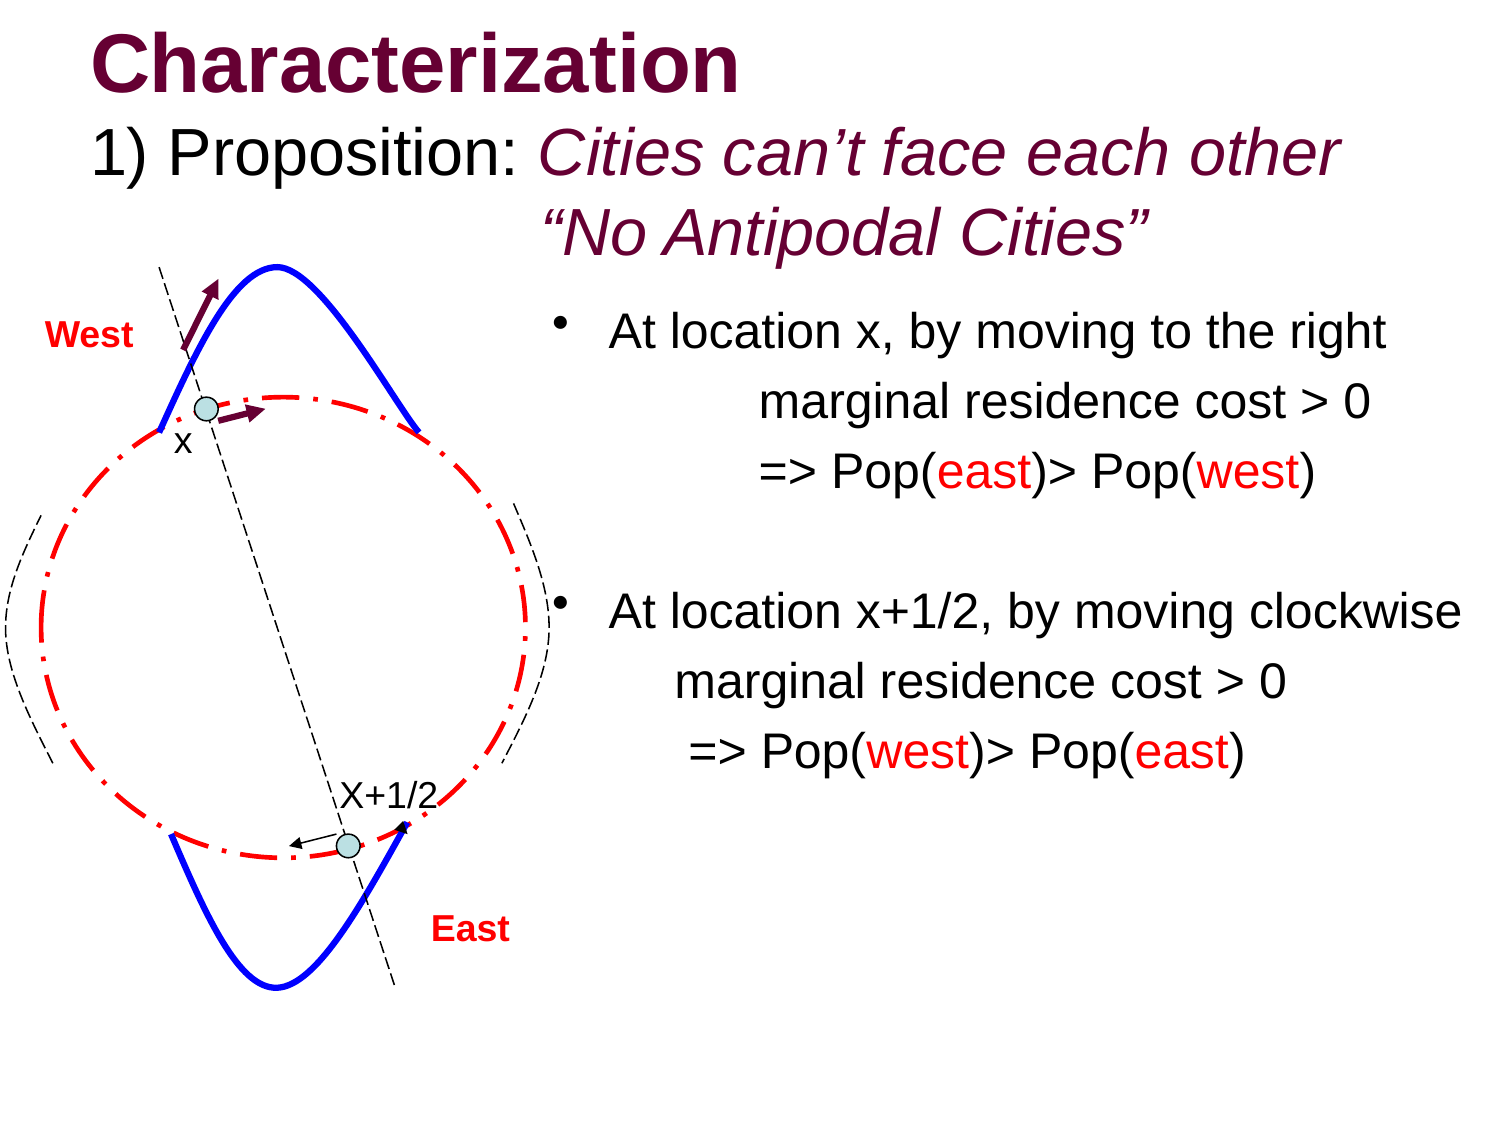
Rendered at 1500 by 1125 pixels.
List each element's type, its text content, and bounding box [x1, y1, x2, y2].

text_box [336, 834, 361, 858]
text_box x [159, 408, 208, 469]
text_box West [30, 302, 149, 363]
text_box East [416, 896, 525, 957]
text_box [501, 503, 550, 764]
text_box [194, 397, 219, 421]
list At location x, by moving to the right marginal residence cost > 0 => Pop(east)> Pop(west) At location x+1/2, by moving clockwise marginal residence cost > 0 => Pop(west)> Pop(east) [537, 290, 1495, 1006]
text_box [218, 405, 266, 421]
text_box [171, 823, 402, 988]
text_box X+1/2 [324, 763, 454, 823]
text_box [170, 267, 419, 433]
text_box [5, 515, 53, 764]
title Characterization 1) Proposition: Cities can’t face each other “No Antipodal Cities” [74, 44, 1426, 233]
text_box [182, 278, 219, 351]
text_box [45, 429, 511, 833]
text_box [394, 823, 408, 835]
text_box [289, 833, 337, 850]
